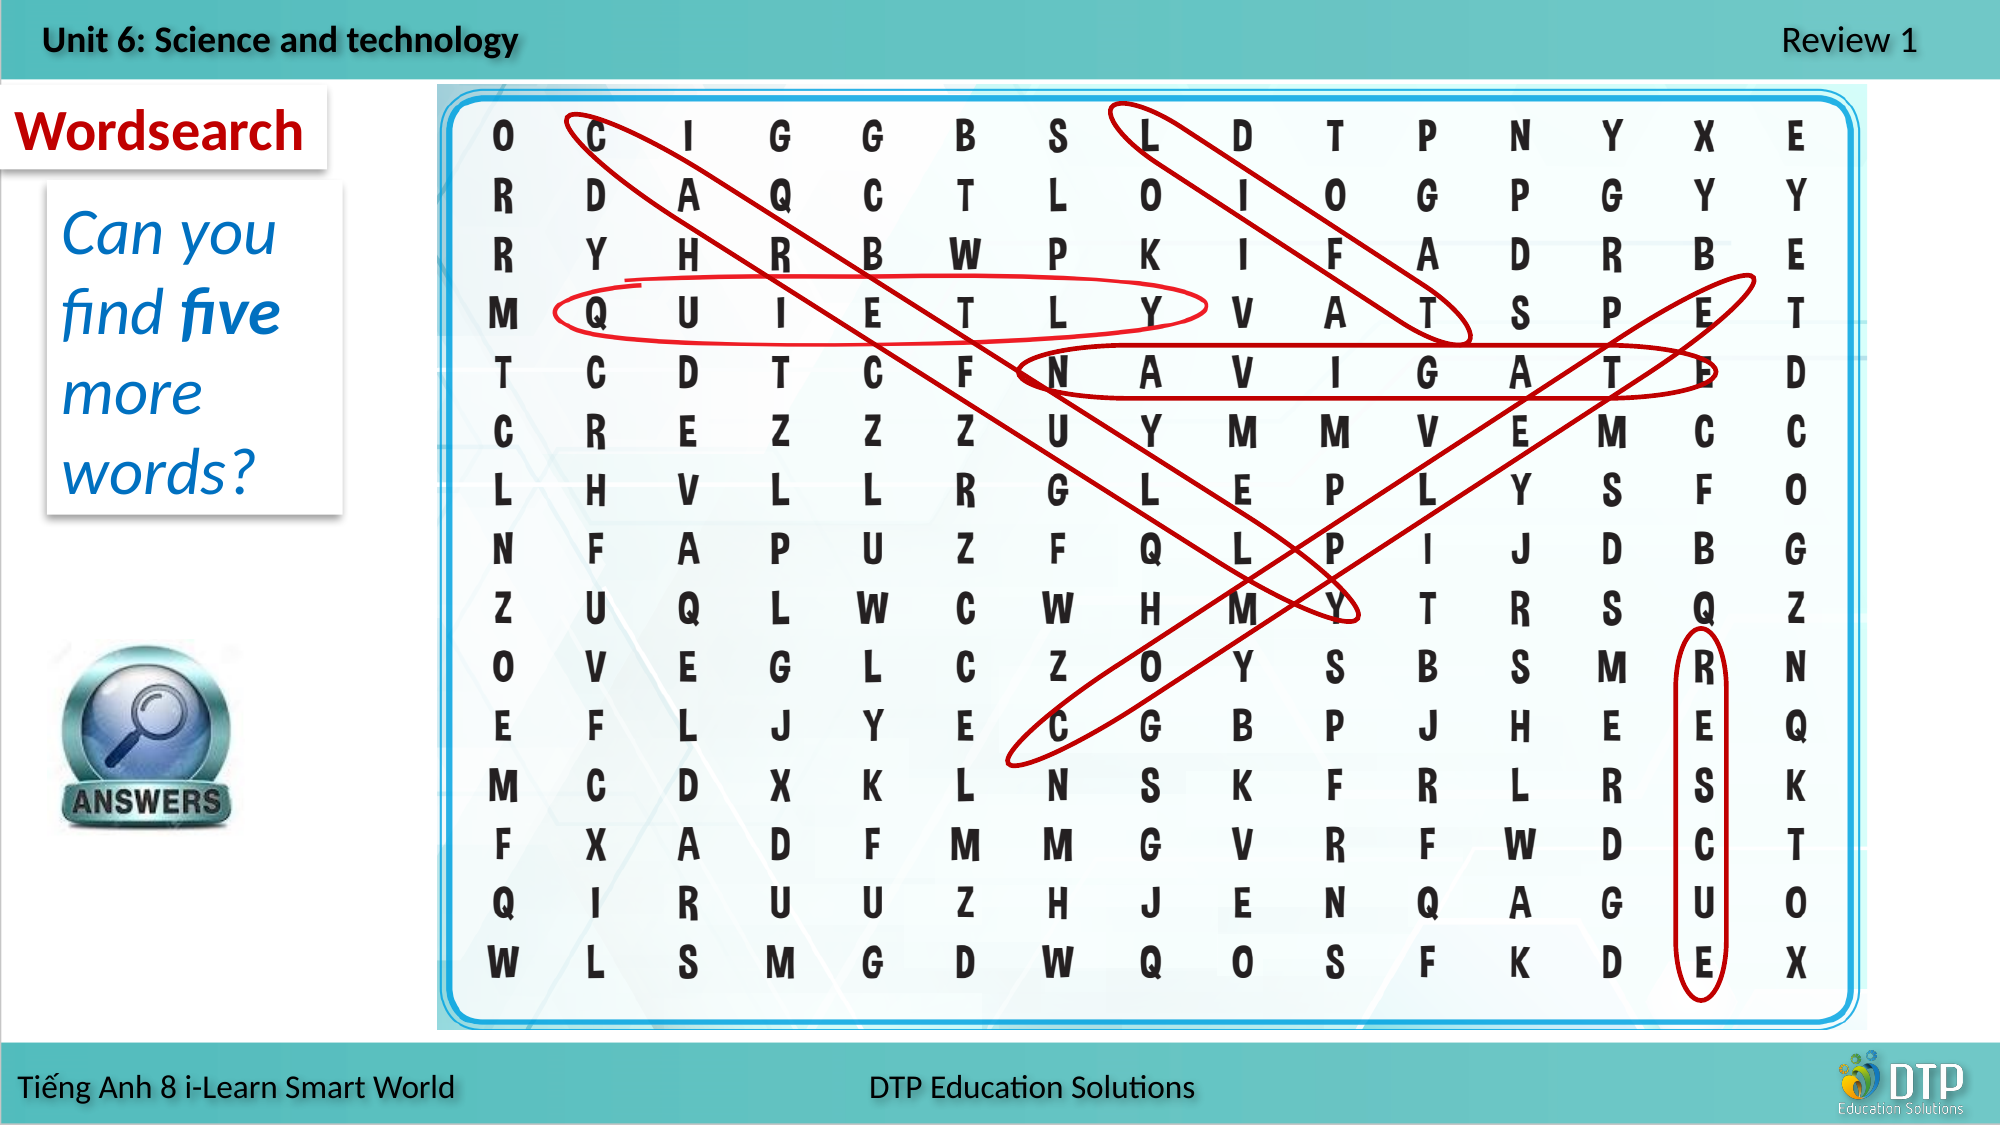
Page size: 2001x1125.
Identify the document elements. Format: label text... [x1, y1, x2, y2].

text_box Wordsearch [0, 84, 328, 170]
text_box Can you find five more words? [46, 180, 343, 515]
picture [0, 0, 2000, 1125]
